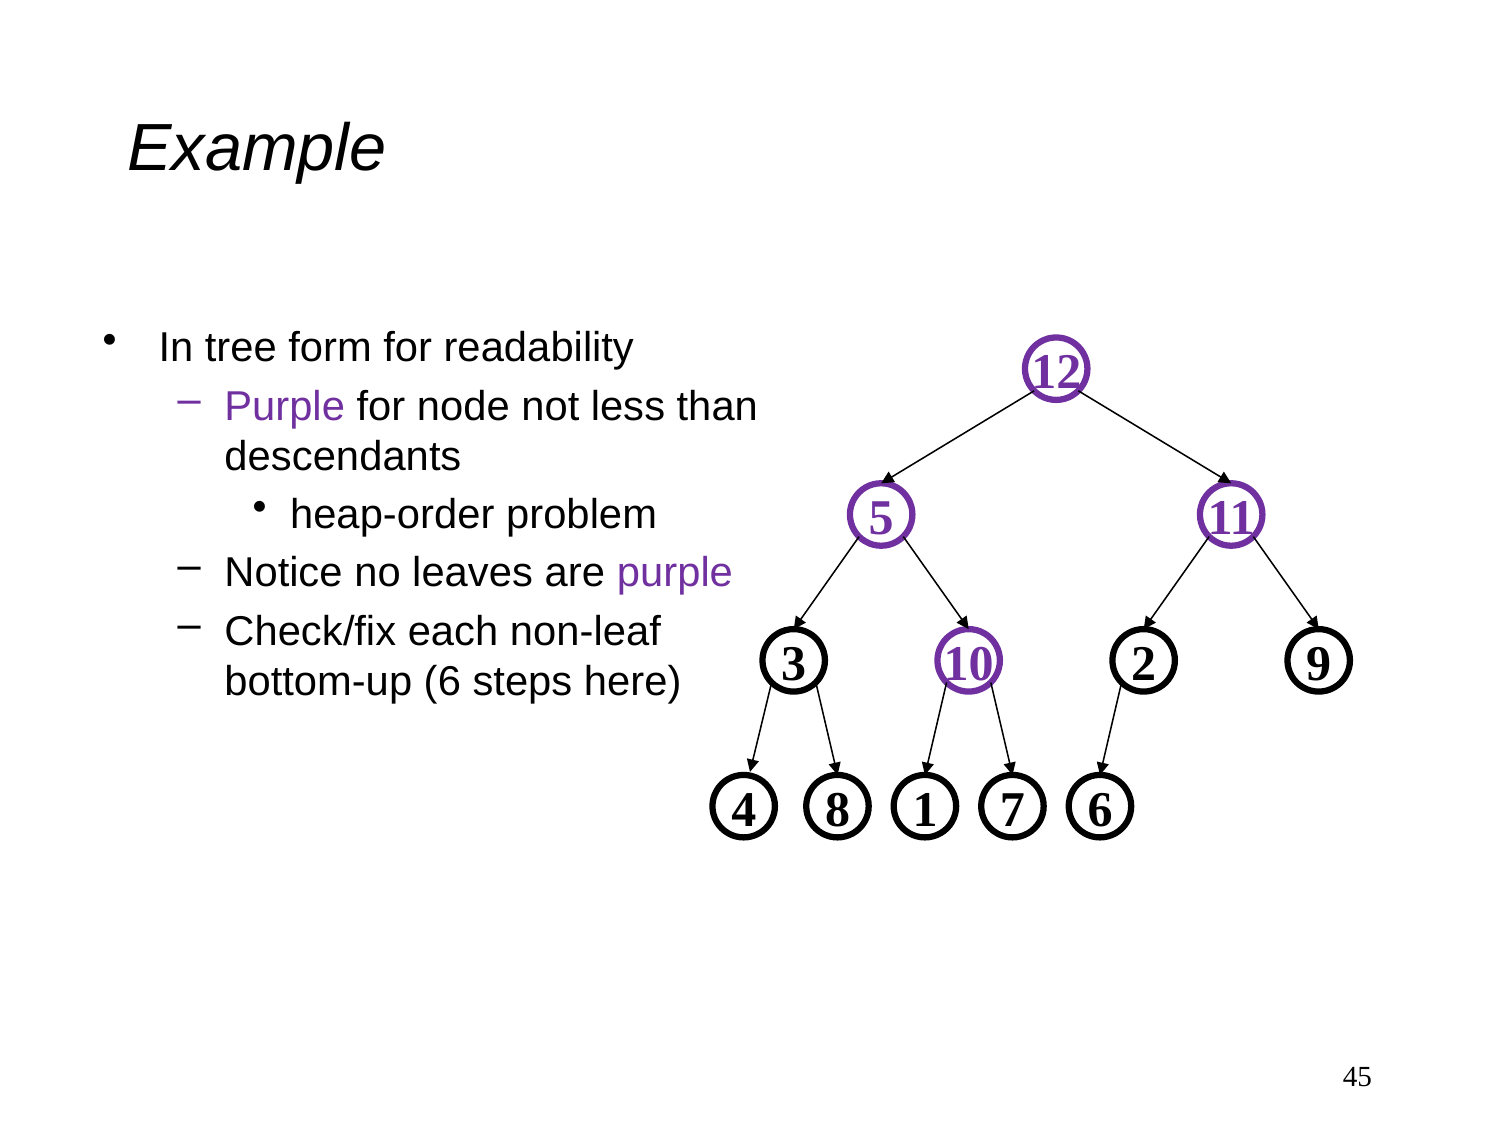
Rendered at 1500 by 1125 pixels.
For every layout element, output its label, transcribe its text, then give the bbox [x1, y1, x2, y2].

title Example [112, 49, 1388, 238]
text_box 5 [849, 483, 913, 546]
text_box 8 [806, 775, 869, 838]
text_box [881, 393, 1035, 481]
text_box 4 [712, 774, 775, 838]
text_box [1143, 539, 1210, 627]
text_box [793, 539, 860, 627]
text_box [1099, 685, 1122, 773]
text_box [749, 685, 772, 773]
text_box 11 [1199, 483, 1263, 546]
text_box 6 [1068, 775, 1132, 838]
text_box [1253, 539, 1319, 627]
text_box 10 [937, 629, 1000, 692]
text_box 12 [1024, 337, 1088, 400]
list In tree form for readability Purple for node not less than descendants heap-order problem Notice no leaves are purple Check/fix each non-leaf bottom-up (6 steps here) [87, 312, 776, 663]
text_box 7 [981, 775, 1044, 838]
text_box 1 [893, 775, 957, 838]
slide_number 45 [1074, 1049, 1388, 1125]
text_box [903, 539, 969, 627]
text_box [1078, 393, 1232, 481]
text_box 3 [762, 629, 825, 692]
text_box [815, 685, 838, 773]
text_box 9 [1287, 629, 1350, 692]
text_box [990, 685, 1013, 773]
text_box 2 [1112, 629, 1175, 692]
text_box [924, 685, 947, 773]
